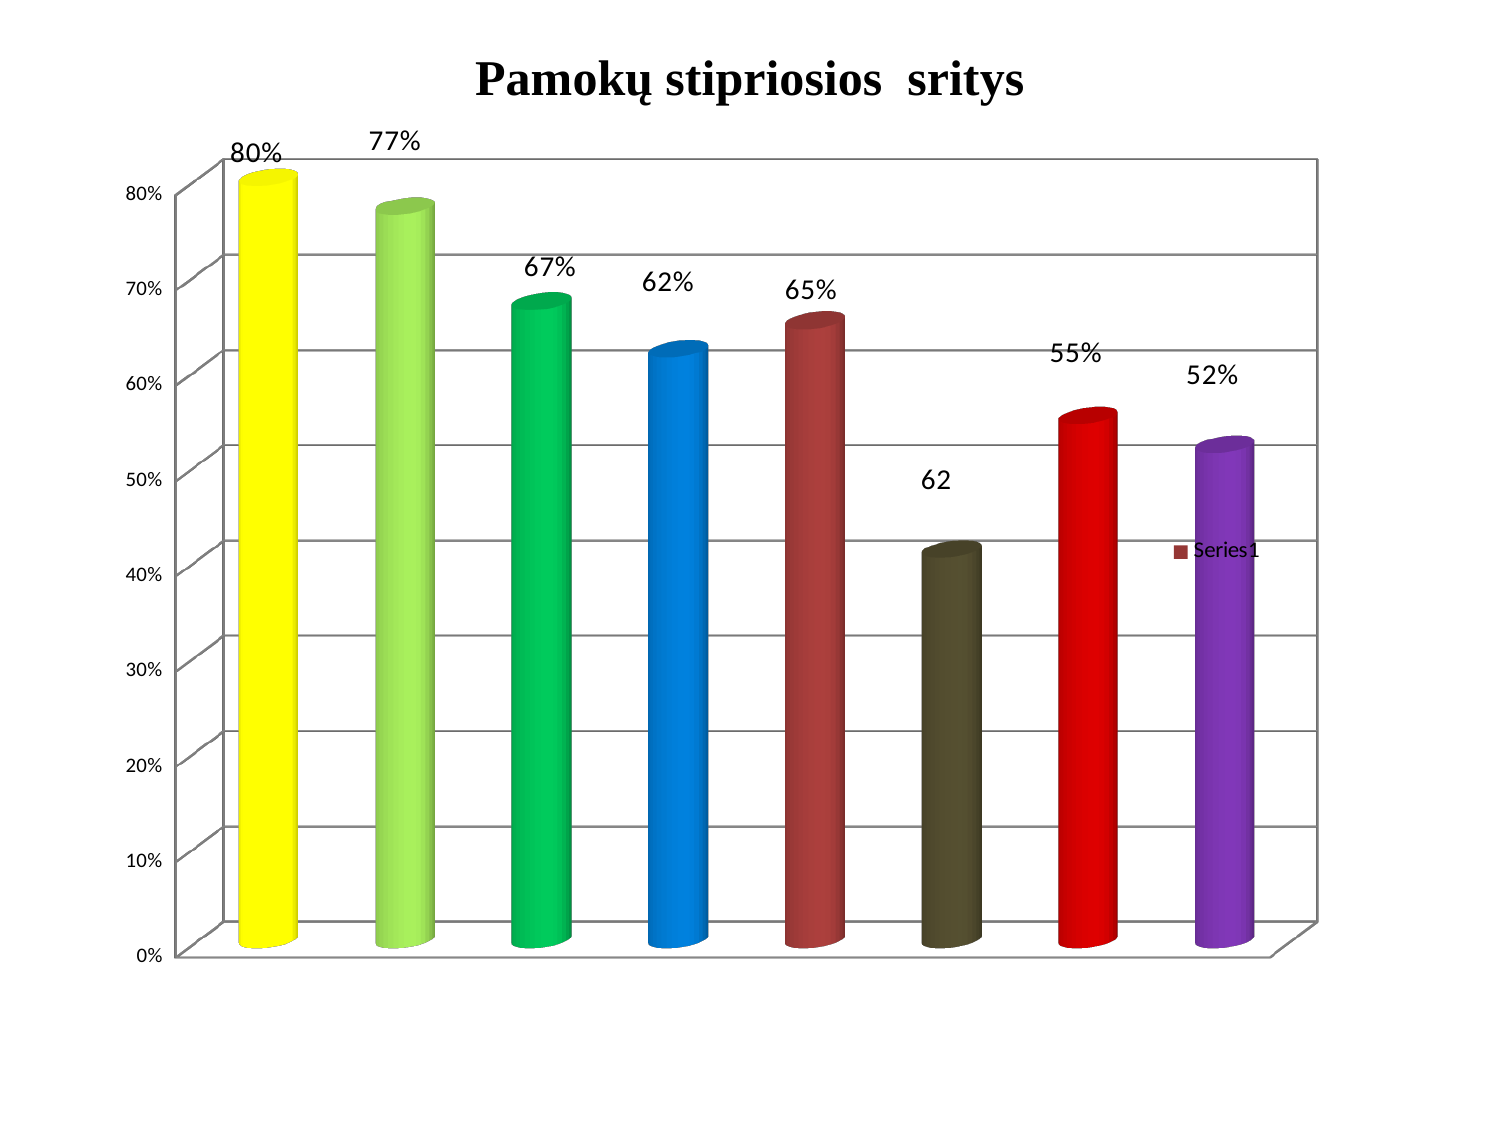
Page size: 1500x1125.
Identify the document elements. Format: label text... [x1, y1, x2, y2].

chart [93, 128, 1466, 985]
title Pamokų stipriosios sritys [75, 45, 1425, 106]
